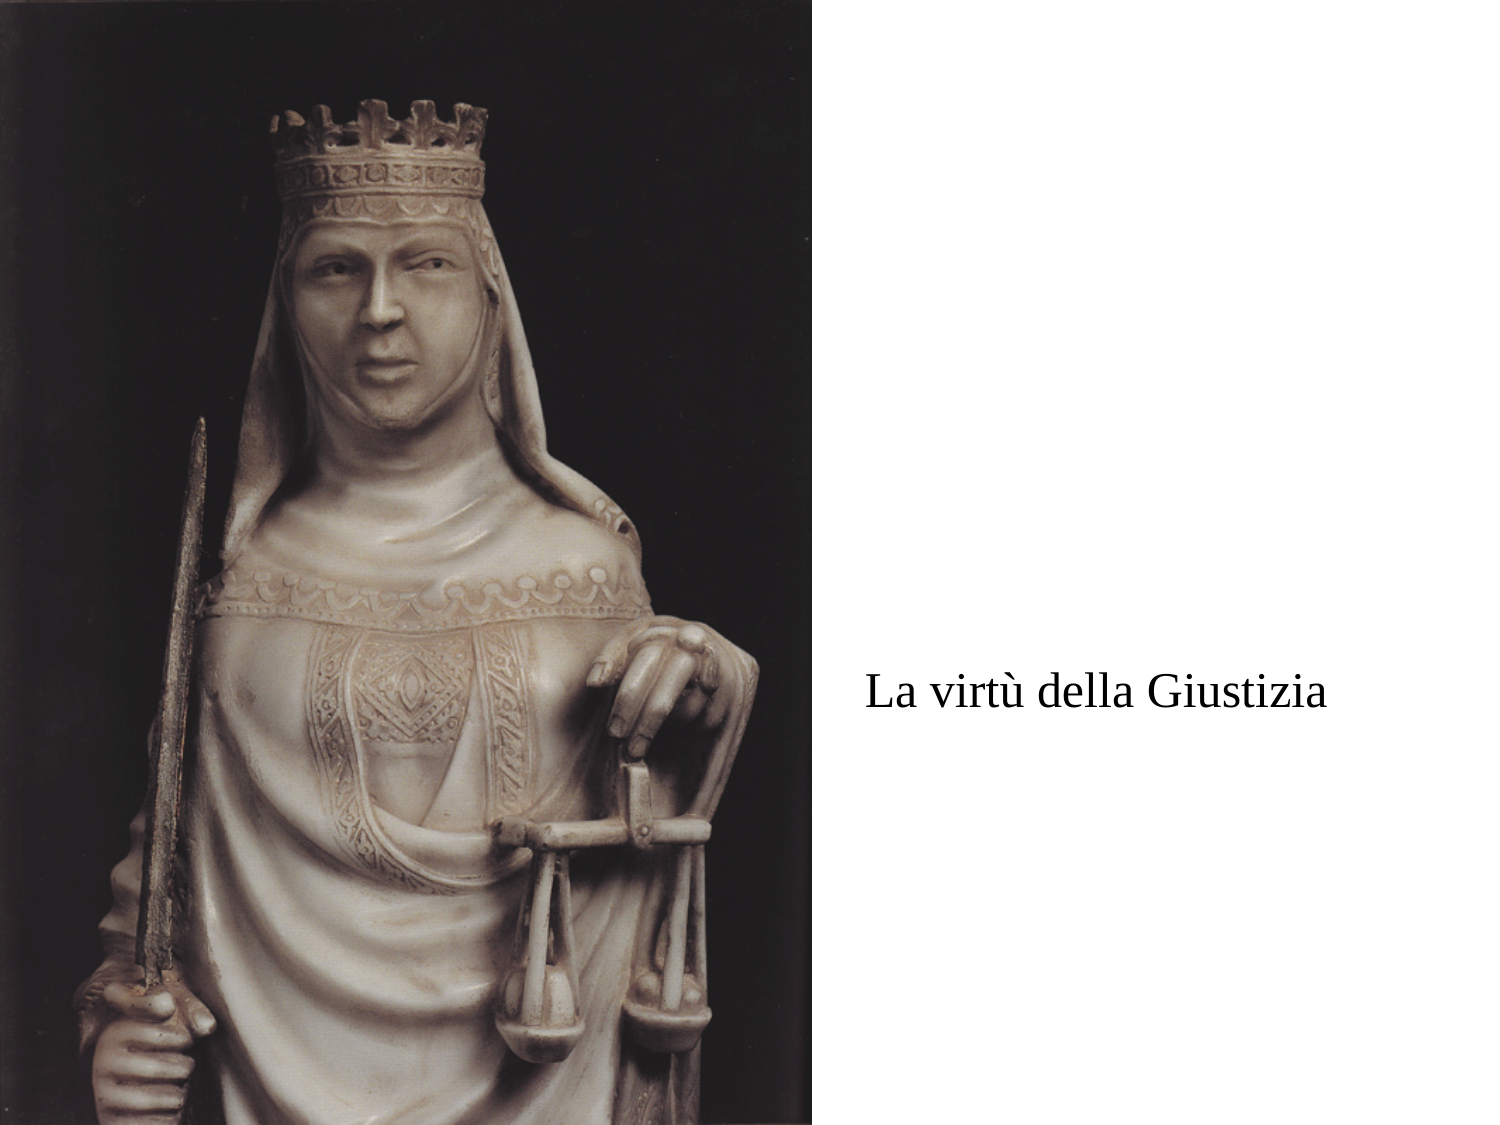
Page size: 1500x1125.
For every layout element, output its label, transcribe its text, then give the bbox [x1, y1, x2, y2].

text_box La virtù della Giustizia [849, 649, 1500, 725]
picture [0, 0, 812, 1125]
